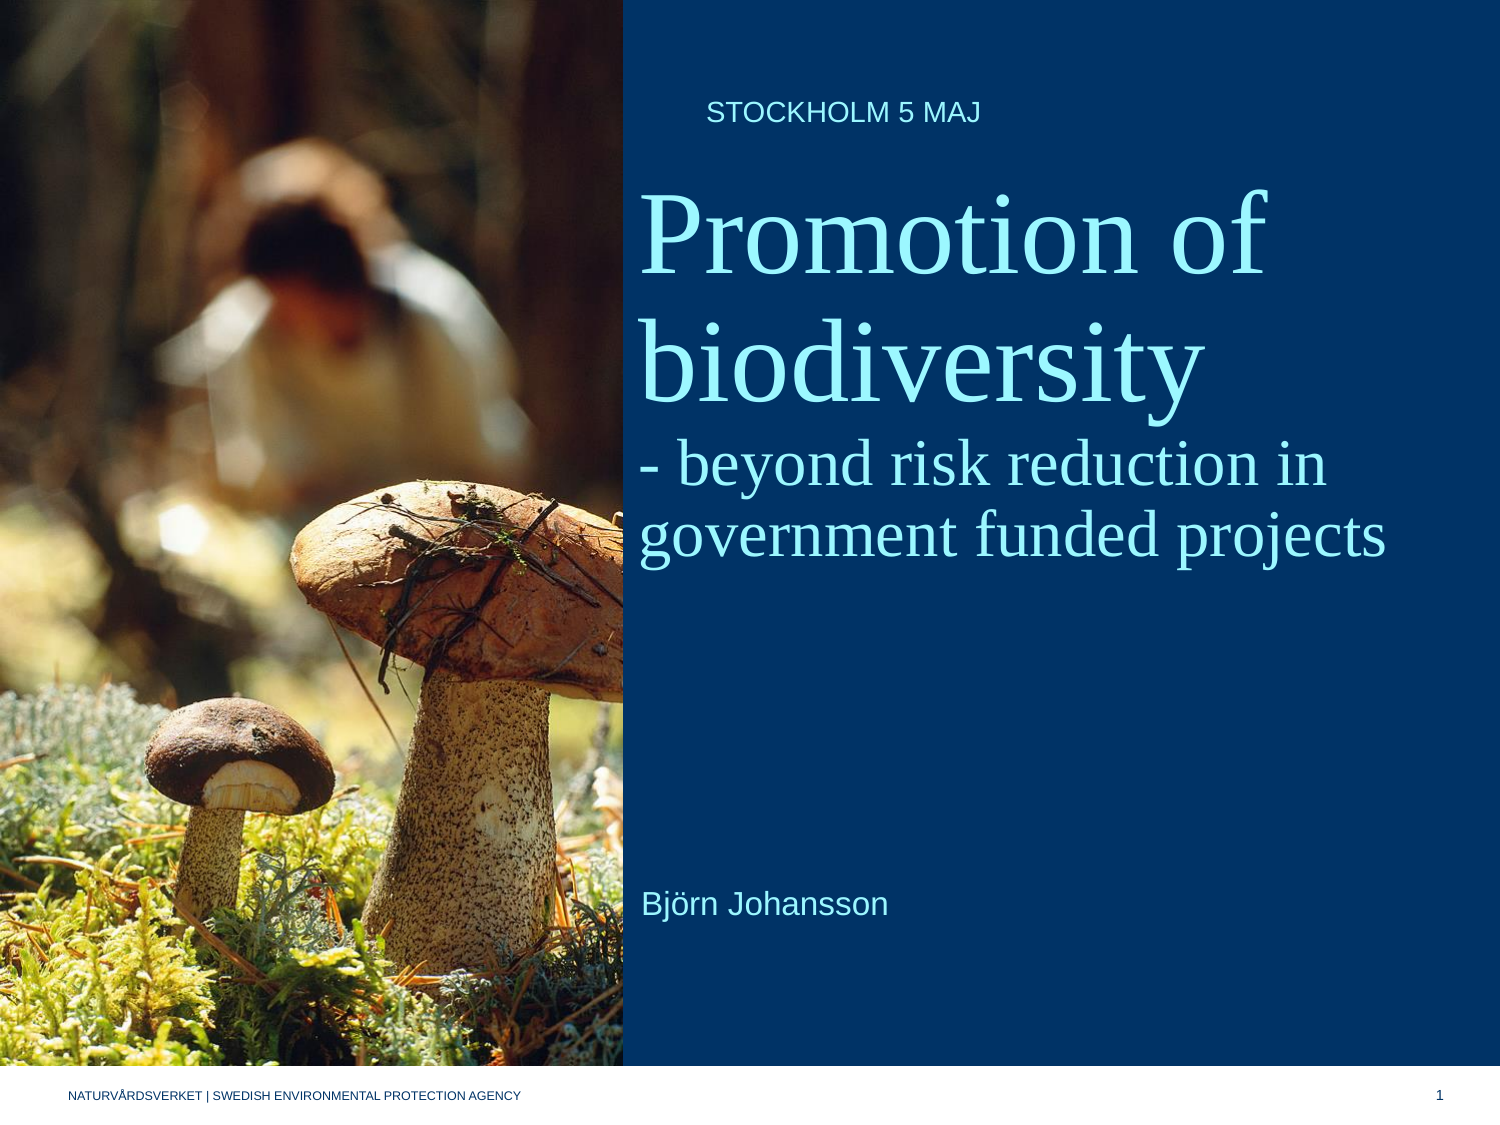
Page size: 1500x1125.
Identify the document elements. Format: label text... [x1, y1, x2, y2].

picture [0, 0, 623, 1066]
list STOCKHOLM 5 MAJ [690, 89, 1436, 163]
slide_number 1 [1121, 1065, 1459, 1125]
list Björn Johansson [626, 878, 1371, 1036]
footer NATURVÅRDSVERKET | SWEDISH ENVIRONMENTAL PROTECTION AGENCY [53, 1066, 560, 1125]
title Promotion of biodiversity - beyond risk reduction in government funded projects [623, 163, 1436, 823]
